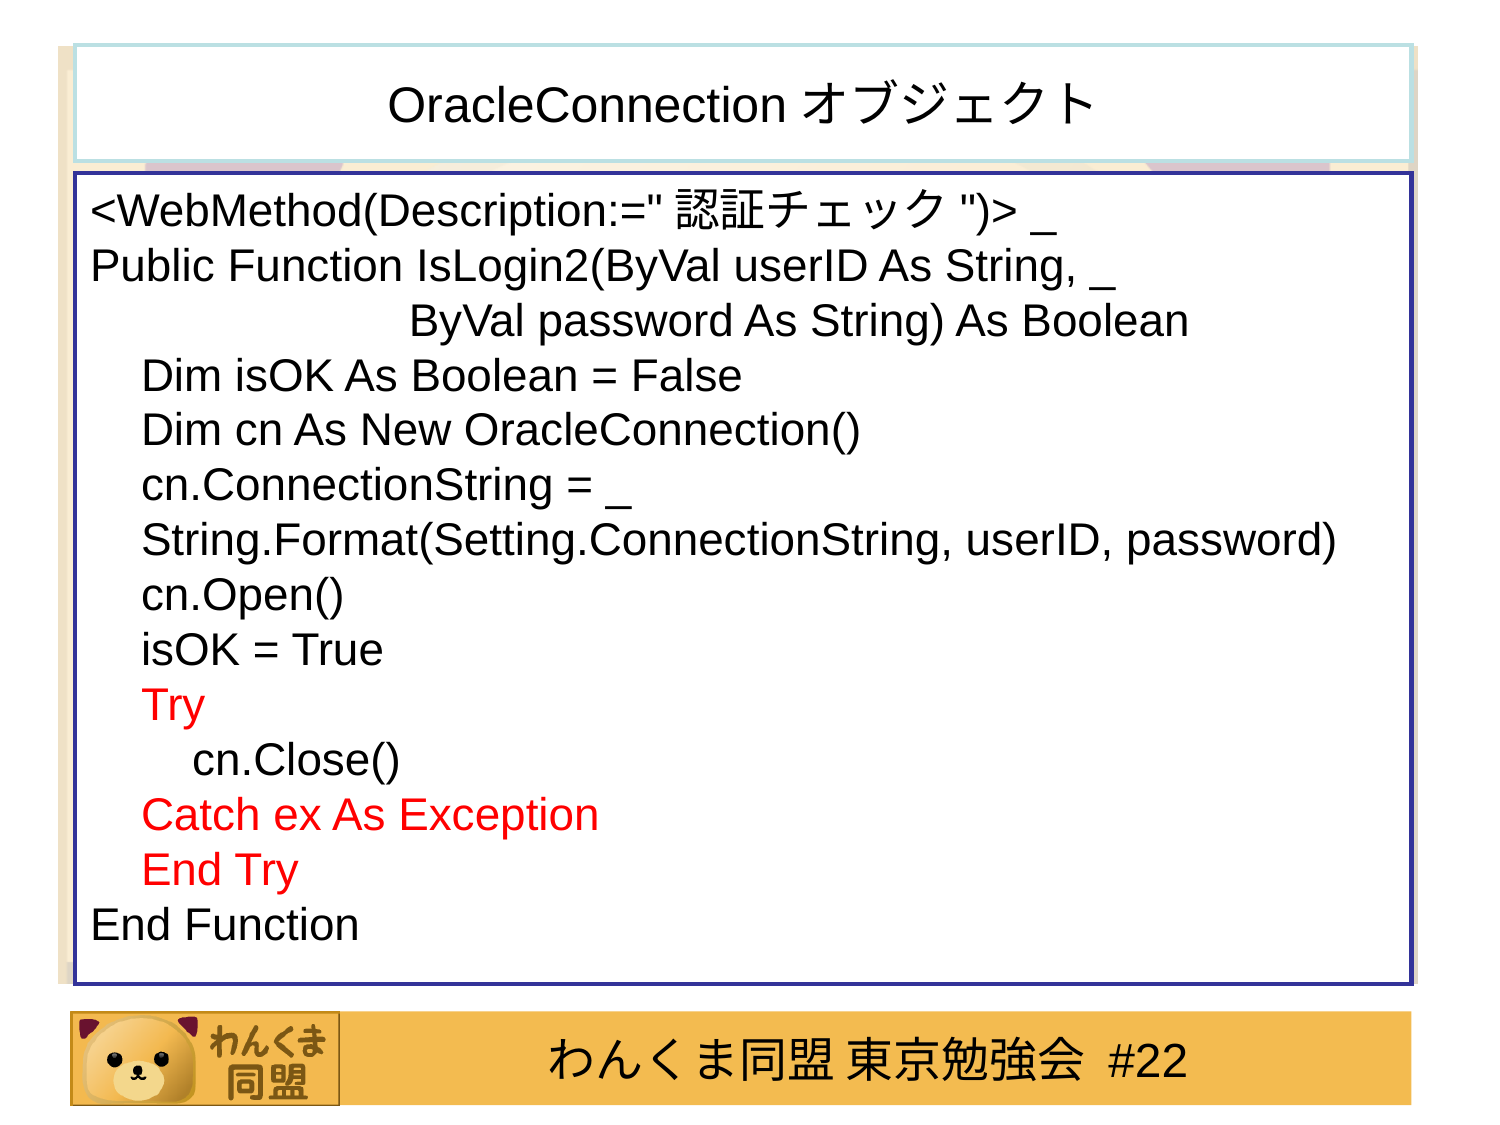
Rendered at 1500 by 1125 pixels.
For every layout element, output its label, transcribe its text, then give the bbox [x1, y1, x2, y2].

picture [70, 1011, 340, 1106]
list <WebMethod(Description:="認証チェック")> _ Public Function IsLogin2(ByVal userID As String, _ ByVal password As String) As Boolean Dim isOK As Boolean = False Dim cn As New OracleConnection() cn.ConnectionString = _ String.Format(Setting.ConnectionString, userID, password) cn.Open() isOK = True Try cn.Close() Catch ex As Exception End Try End Function [73, 171, 1414, 986]
title OracleConnectionオブジェクト [73, 43, 1414, 163]
picture [58, 46, 1418, 984]
